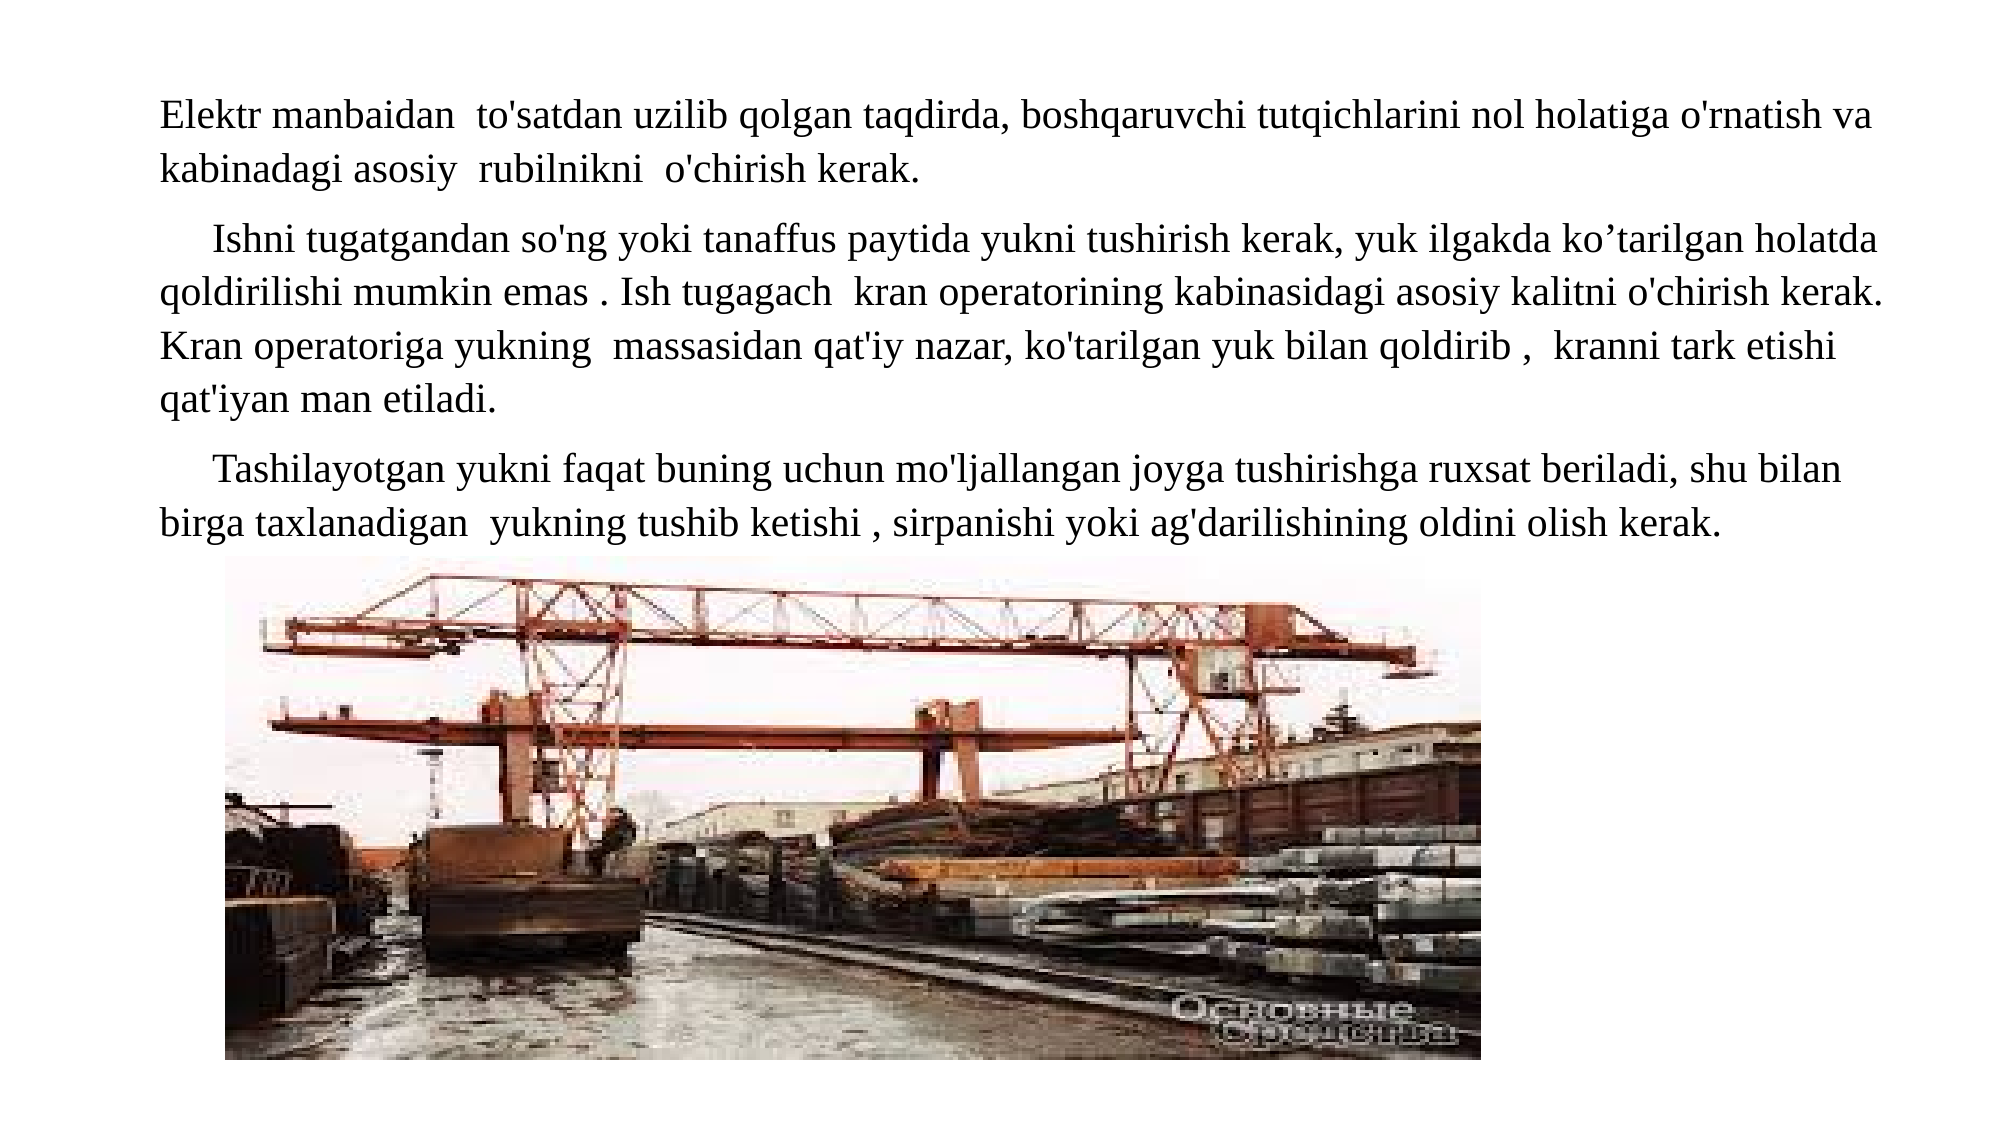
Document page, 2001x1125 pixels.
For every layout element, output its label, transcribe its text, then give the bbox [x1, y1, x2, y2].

picture [224, 556, 1481, 1060]
text_box Elektr manbaidan to'satdan uzilib qolgan taqdirda, boshqaruvchi tutqichlarini nol holatiga o'rnatish va kabinadagi asosiy rubilnikni o'chirish kerak. Ishni tugatgandan so'ng yoki tanaffus paytida yukni tushirish kerak, yuk ilgakda ko’tarilgan holatda qoldirilishi mumkin emas . Ish tugagach kran operatorining kabinasidagi asosiy kalitni o'chirish kerak. Kran operatoriga yukning massasidan qat'iy nazar, ko'tarilgan yuk bilan qoldirib , kranni tark etishi qat'iyan man etiladi. Tashilayotgan yukni faqat buning uchun mo'ljallangan joyga tushirishga ruxsat beriladi, shu bilan birga taxlanadigan yukning tushib ketishi , sirpanishi yoki ag'darilishining oldini olish kerak. [144, 76, 1903, 553]
